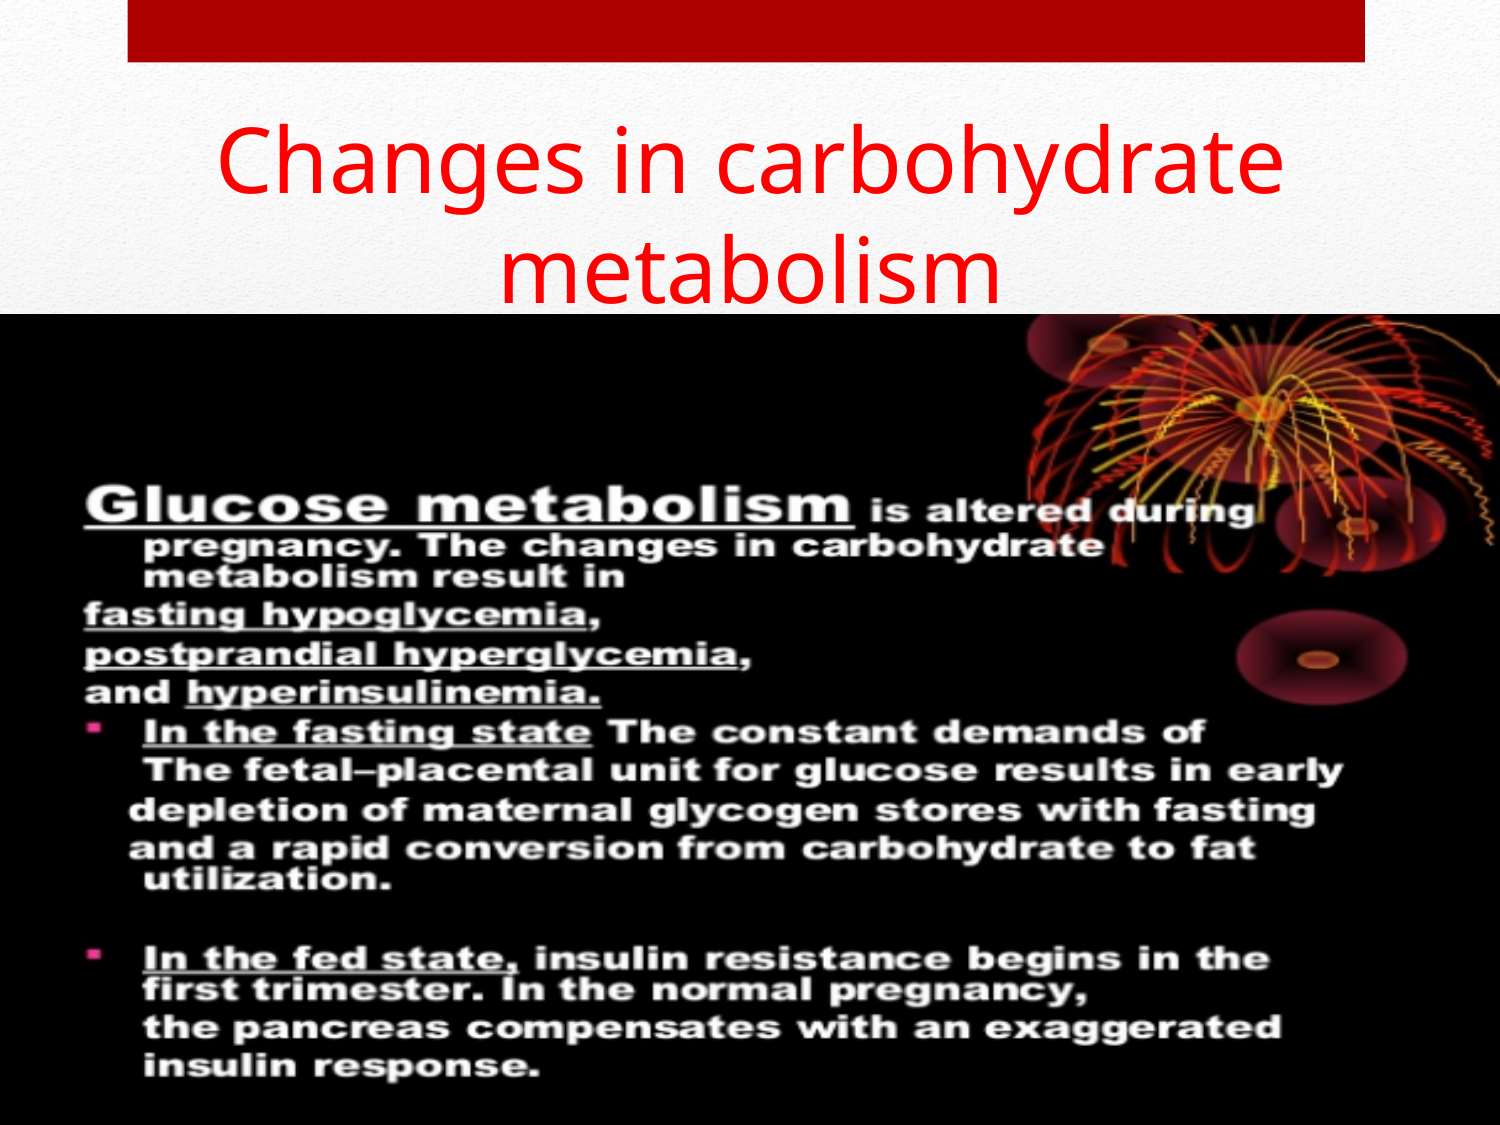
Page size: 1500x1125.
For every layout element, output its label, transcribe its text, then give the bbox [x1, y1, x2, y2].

title Changes in carbohydrate metabolism [194, 66, 1308, 313]
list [0, 313, 1500, 1125]
